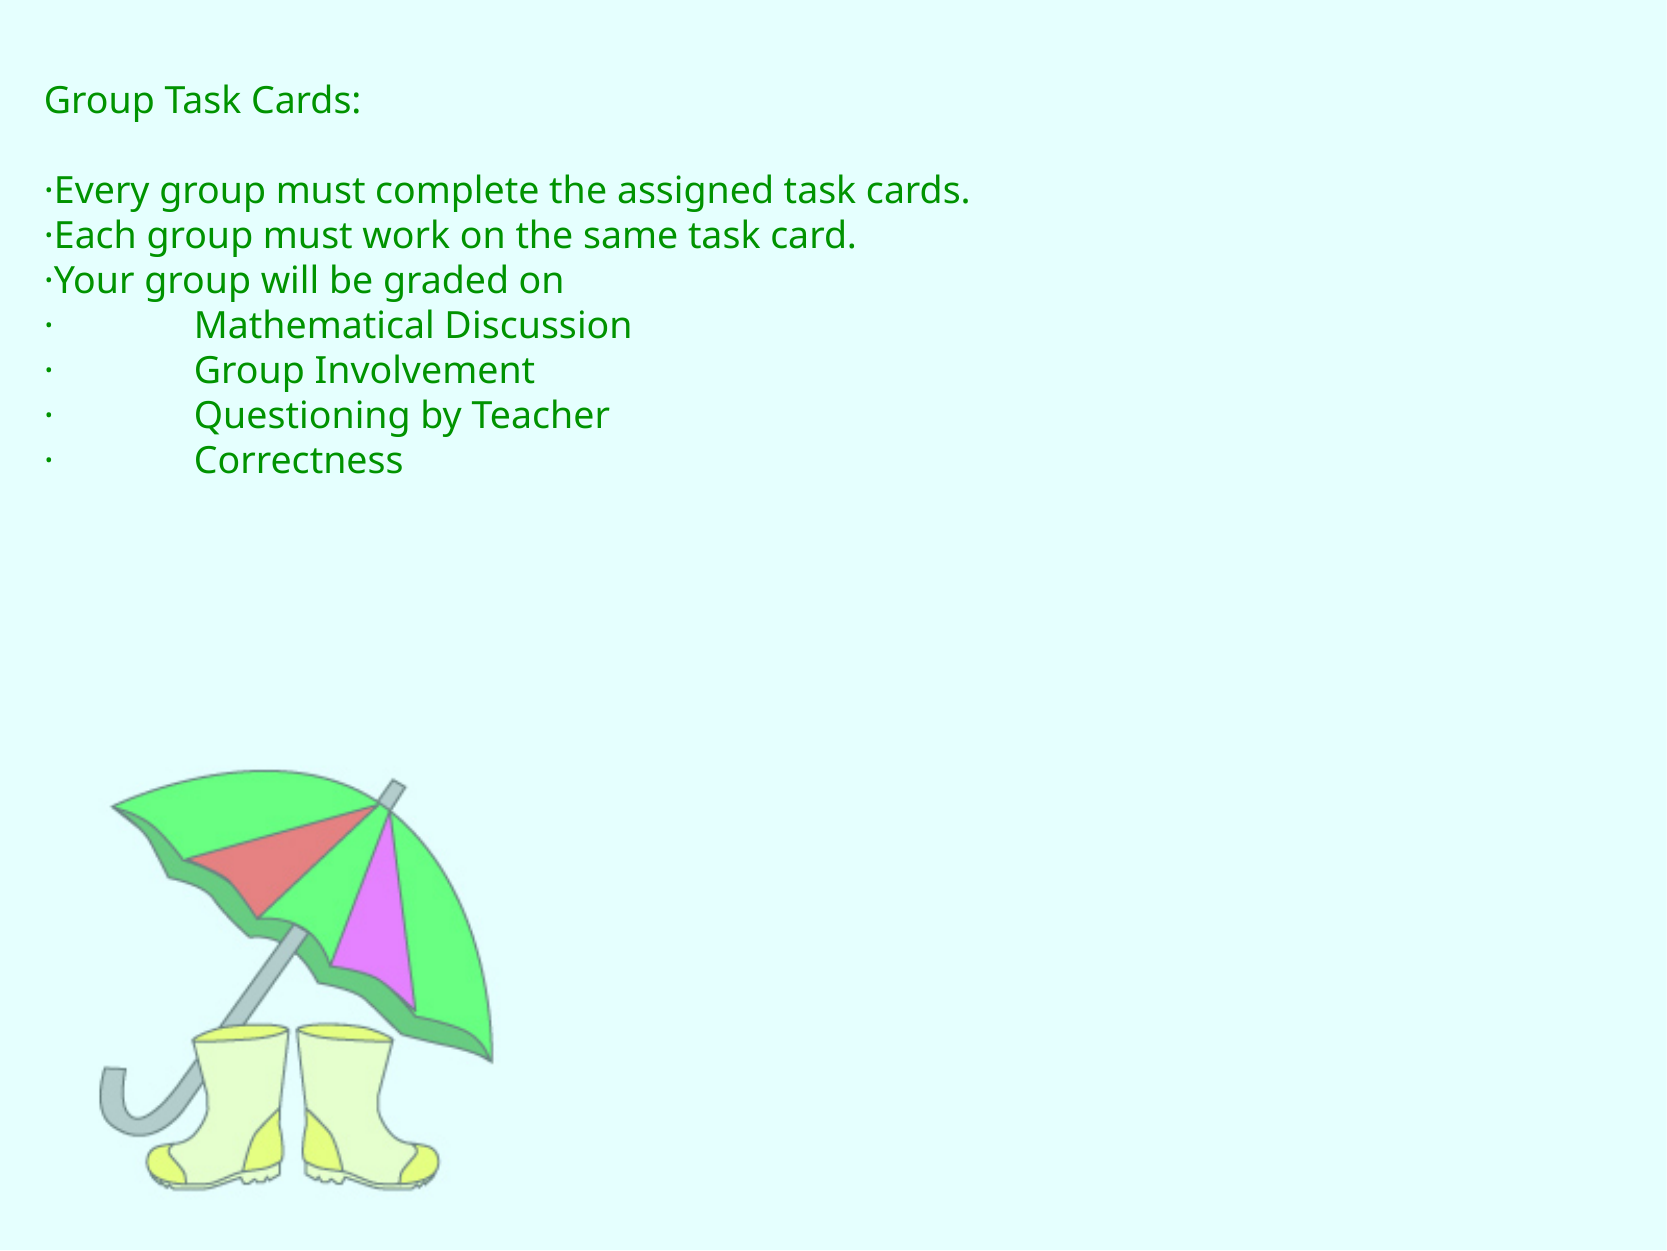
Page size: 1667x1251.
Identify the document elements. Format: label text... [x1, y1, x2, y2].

picture [0, 0, 1667, 1250]
text_box Group Task Cards: ·Every group must complete the assigned task cards. ·Each group must work on the same task card. ·Your group will be graded on · Mathematical Discussion · Group Involvement · Questioning by Teacher · Correctness [29, 68, 1392, 489]
